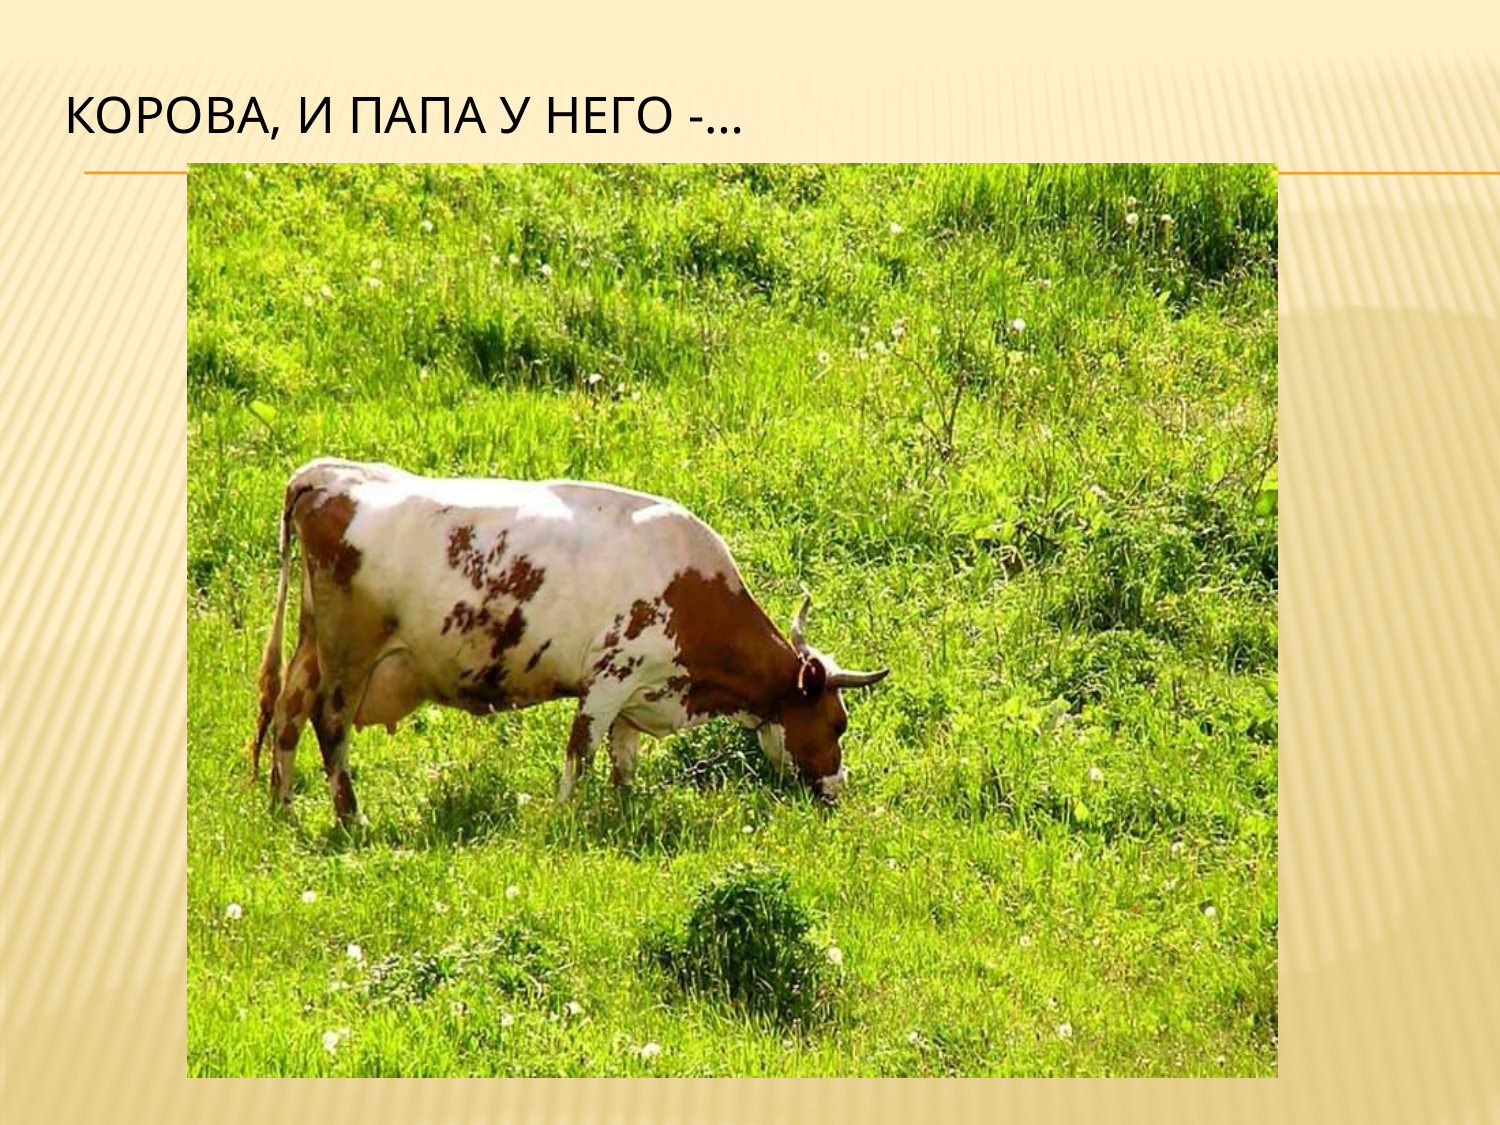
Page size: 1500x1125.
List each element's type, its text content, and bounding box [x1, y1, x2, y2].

title Корова, и папа у него -… [50, 75, 1475, 213]
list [187, 163, 1278, 1079]
